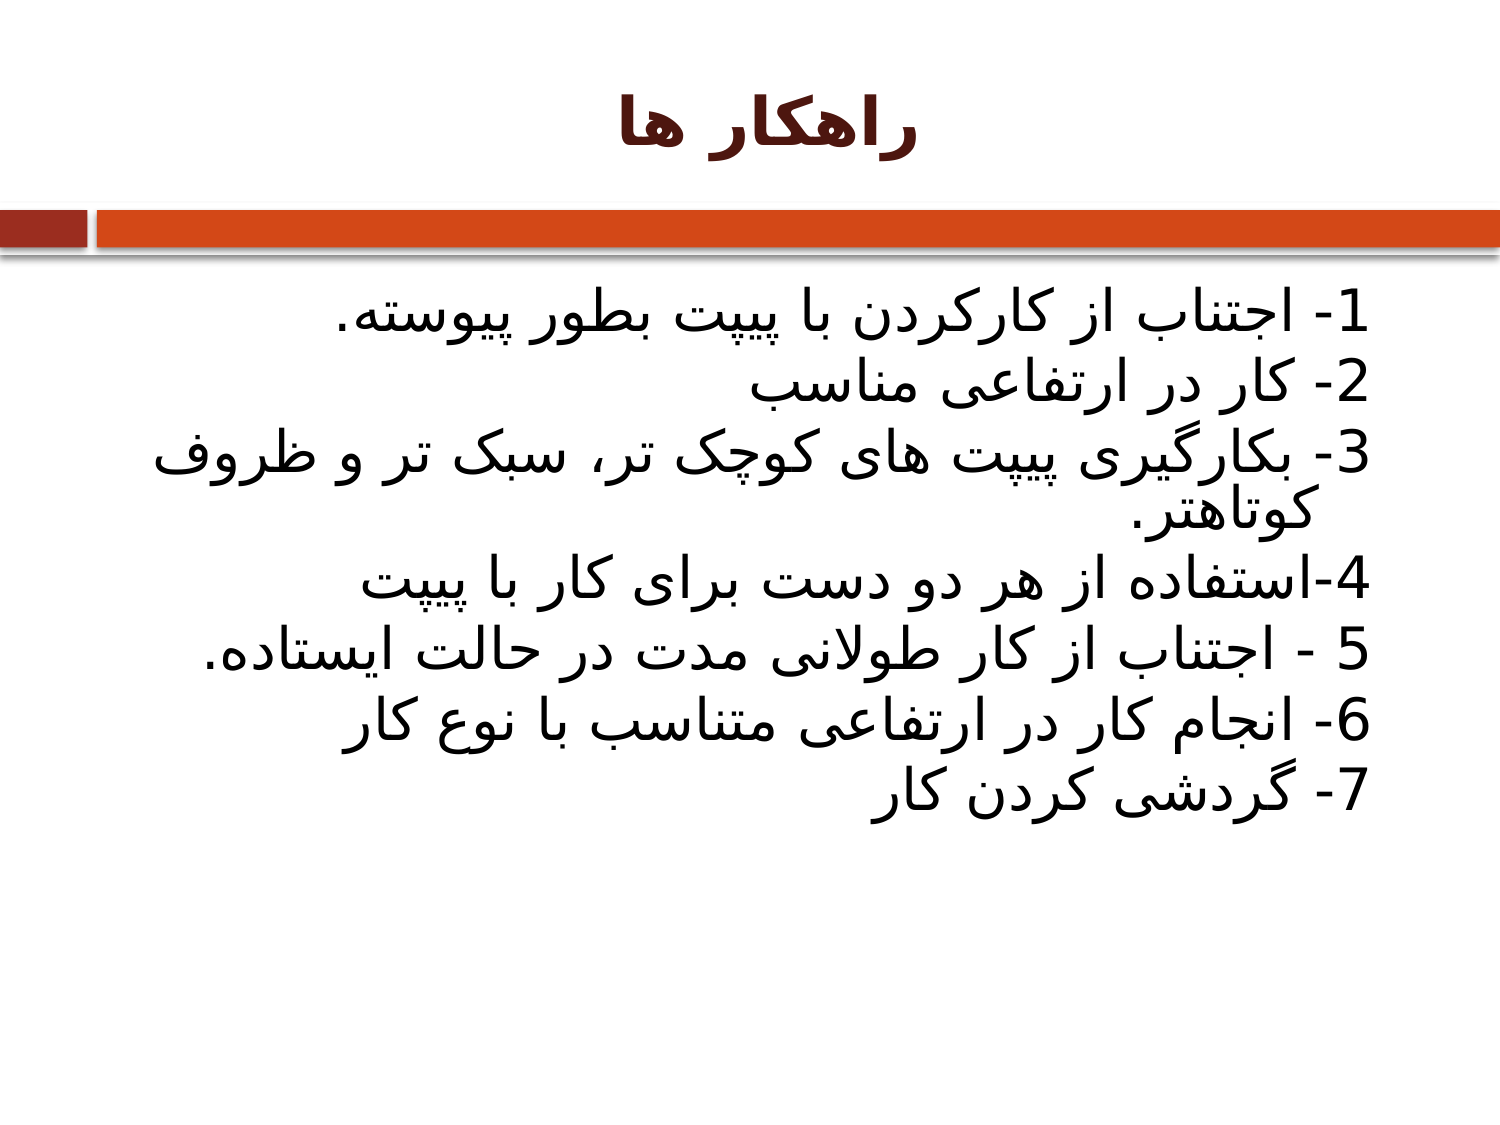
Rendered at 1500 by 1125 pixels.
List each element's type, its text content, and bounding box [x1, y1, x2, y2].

list 1- اجتناب از کارکردن با پیپت بطور پیوسته. 2- کار در ارتفاعی مناسب 3- بکارگیری پیپت های کوچک تر، سبک تر و ظروف کوتاهتر. 4-استفاده از هر دو دست برای کار با پیپت 5 - اجتناب از کار طولانی مدت در حالت ایستاده. 6- انجام کار در ارتفاعی متناسب با نوع کار 7- گردشی کردن کار [112, 278, 1388, 954]
title راهکار ها [100, 37, 1438, 200]
